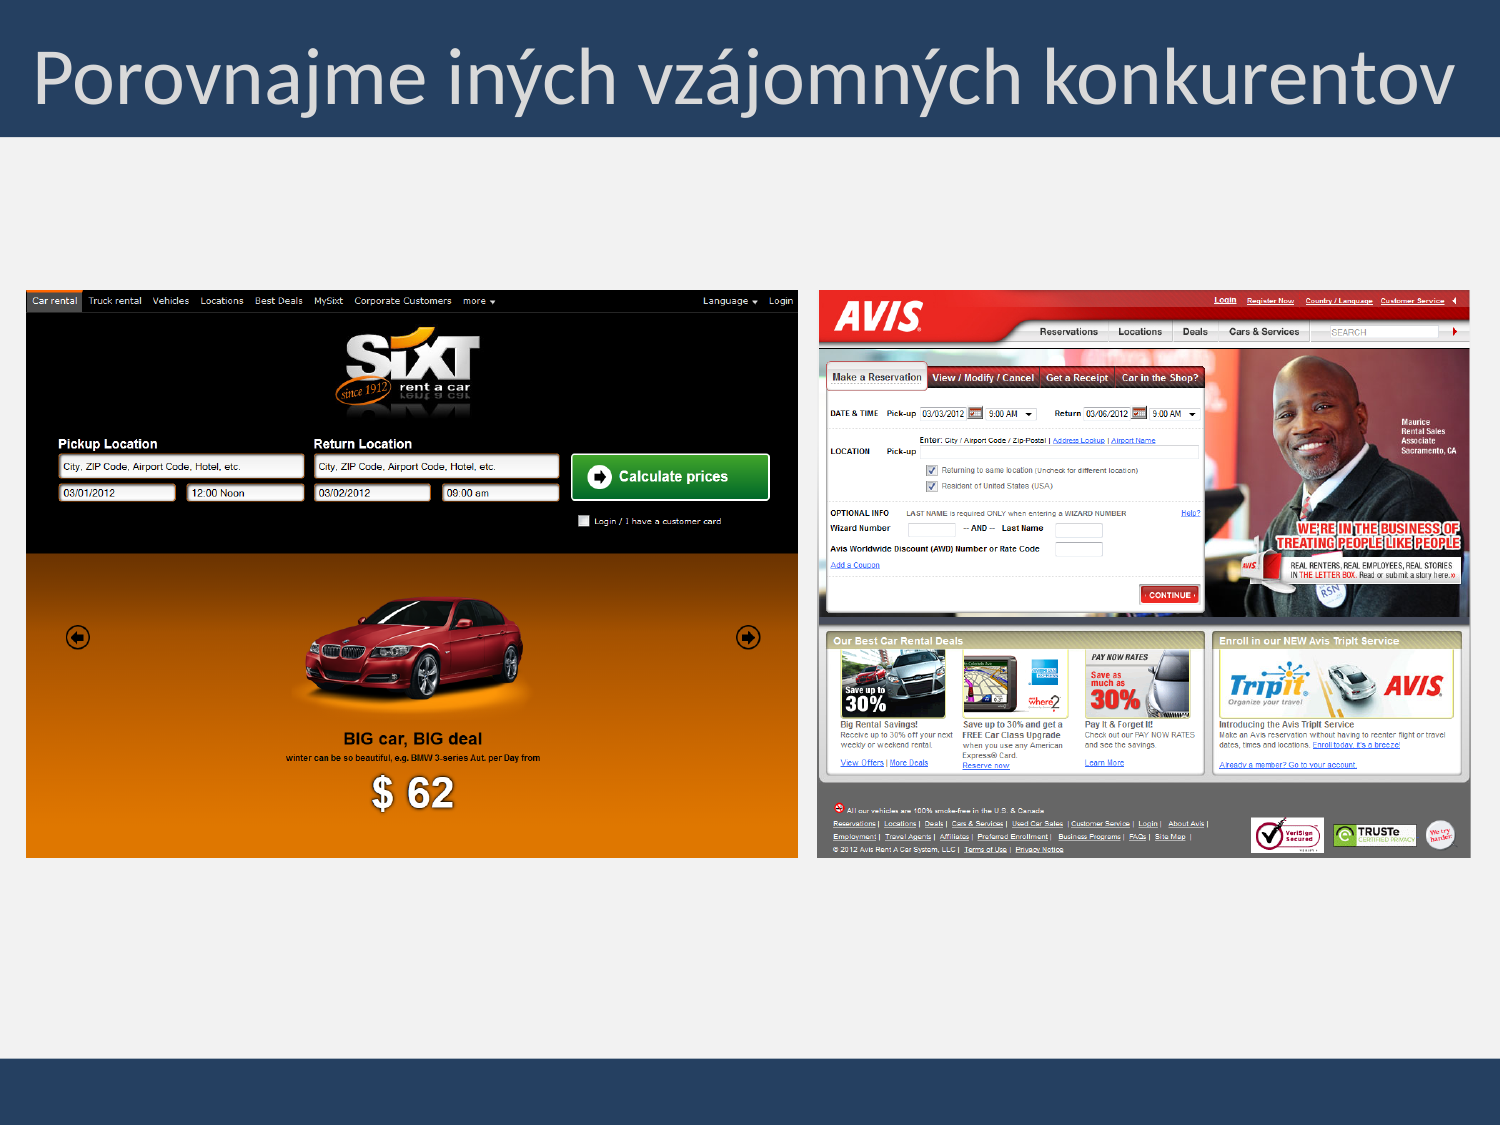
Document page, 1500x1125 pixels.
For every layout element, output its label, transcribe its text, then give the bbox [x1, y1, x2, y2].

title Porovnajme iných vzájomných konkurentov [17, 19, 1483, 126]
picture [25, 290, 798, 858]
picture [816, 290, 1471, 858]
